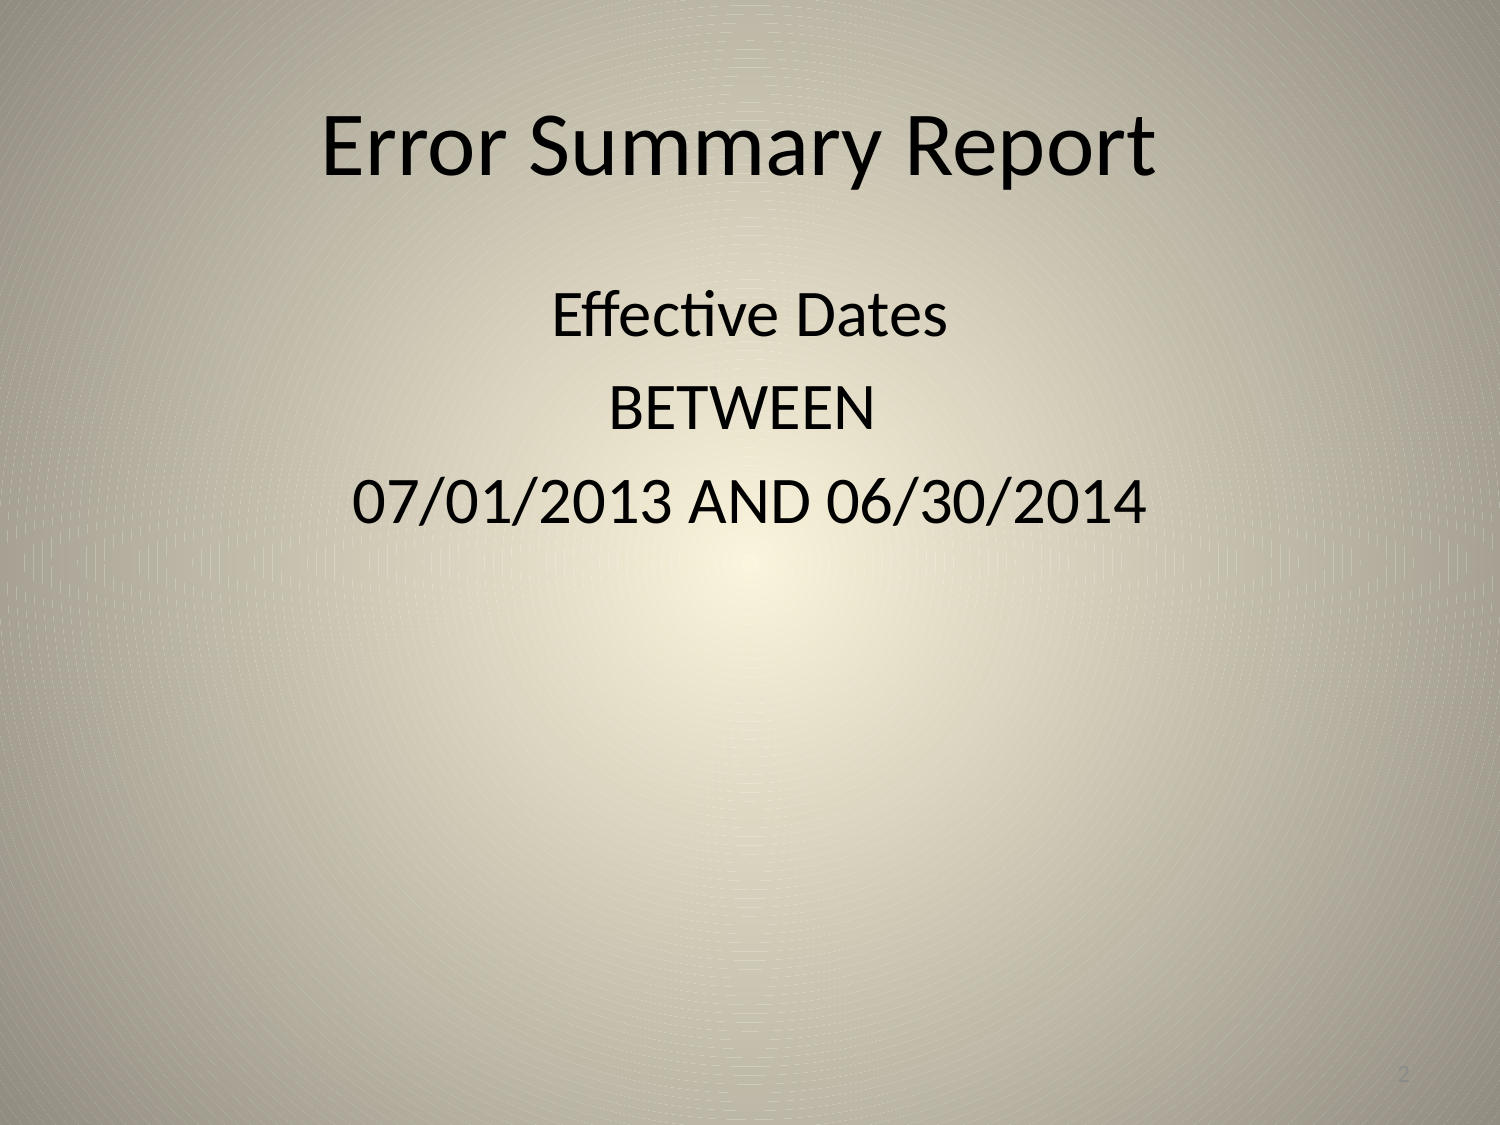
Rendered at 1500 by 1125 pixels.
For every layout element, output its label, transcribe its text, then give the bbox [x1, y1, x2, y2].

slide_number 2 [1074, 1042, 1425, 1103]
title Error Summary Report [75, 45, 1425, 233]
list Effective Dates BETWEEN 07/01/2013 AND 06/30/2014 [75, 262, 1425, 1005]
